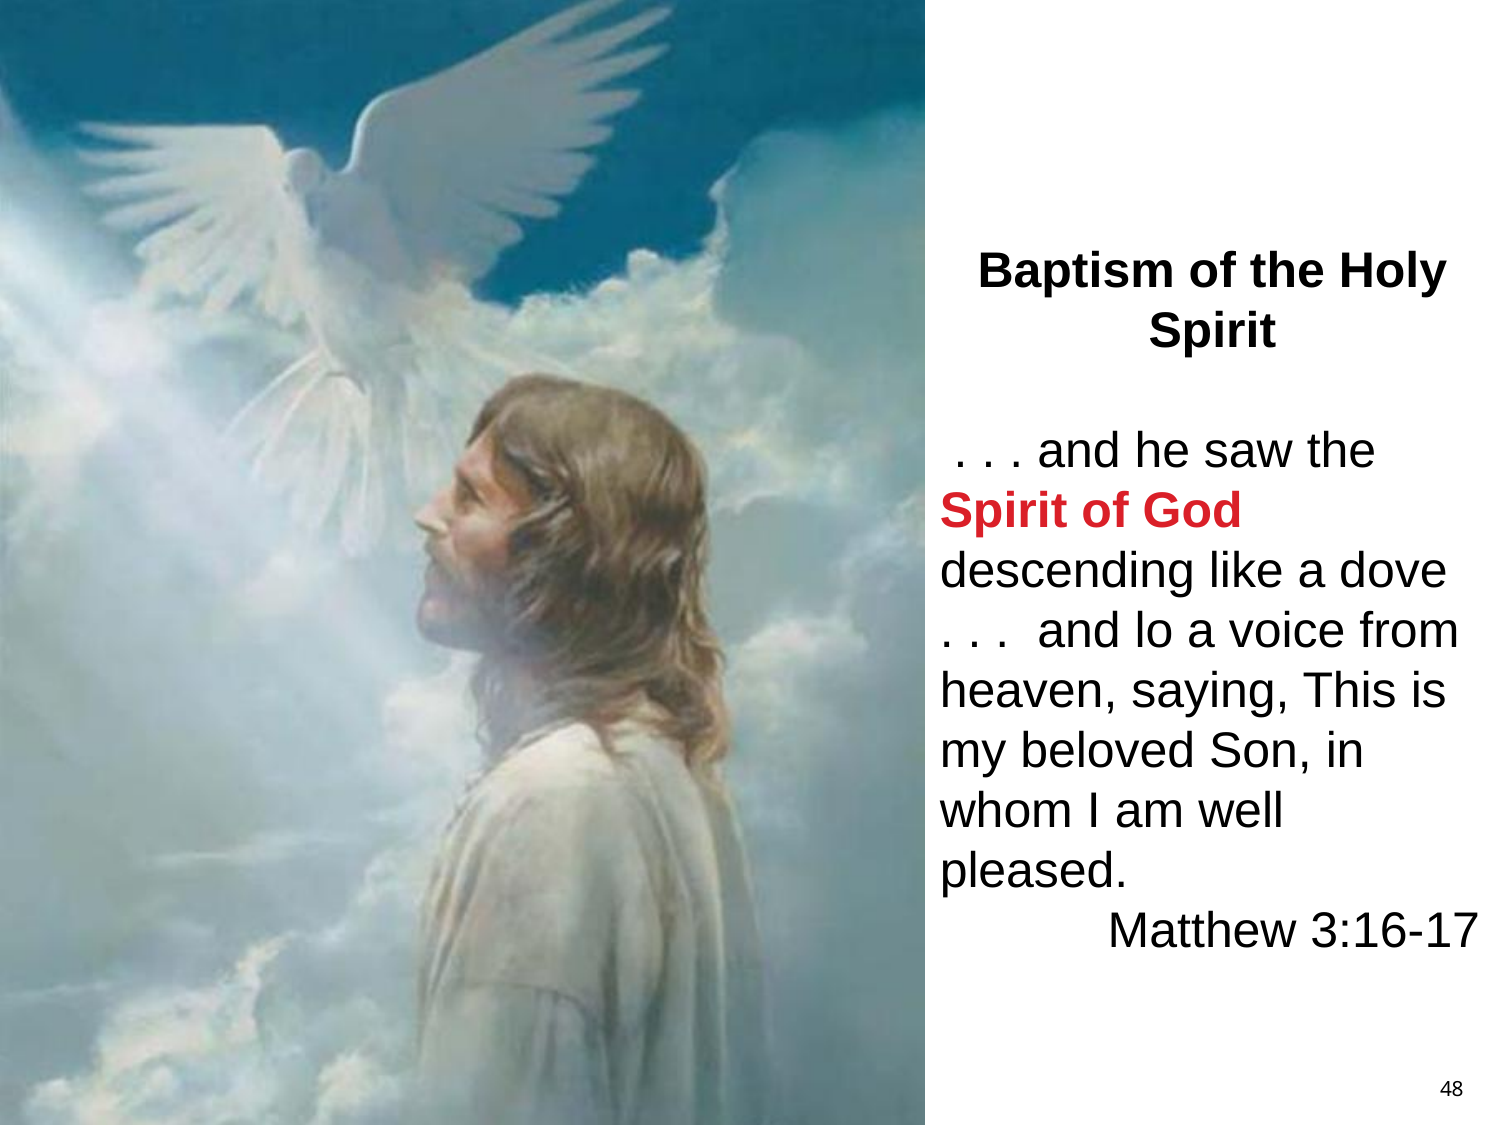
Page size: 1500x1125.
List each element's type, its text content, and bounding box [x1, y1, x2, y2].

text_box Baptism of the Holy Spirit . . . and he saw the Spirit of God descending like a dove . . . and lo a voice from heaven, saying, This is my beloved Son, in whom I am well pleased. Matthew 3:16-17 [931, 49, 1500, 965]
slide_number 48 [1418, 1051, 1479, 1112]
picture [0, 0, 926, 1125]
